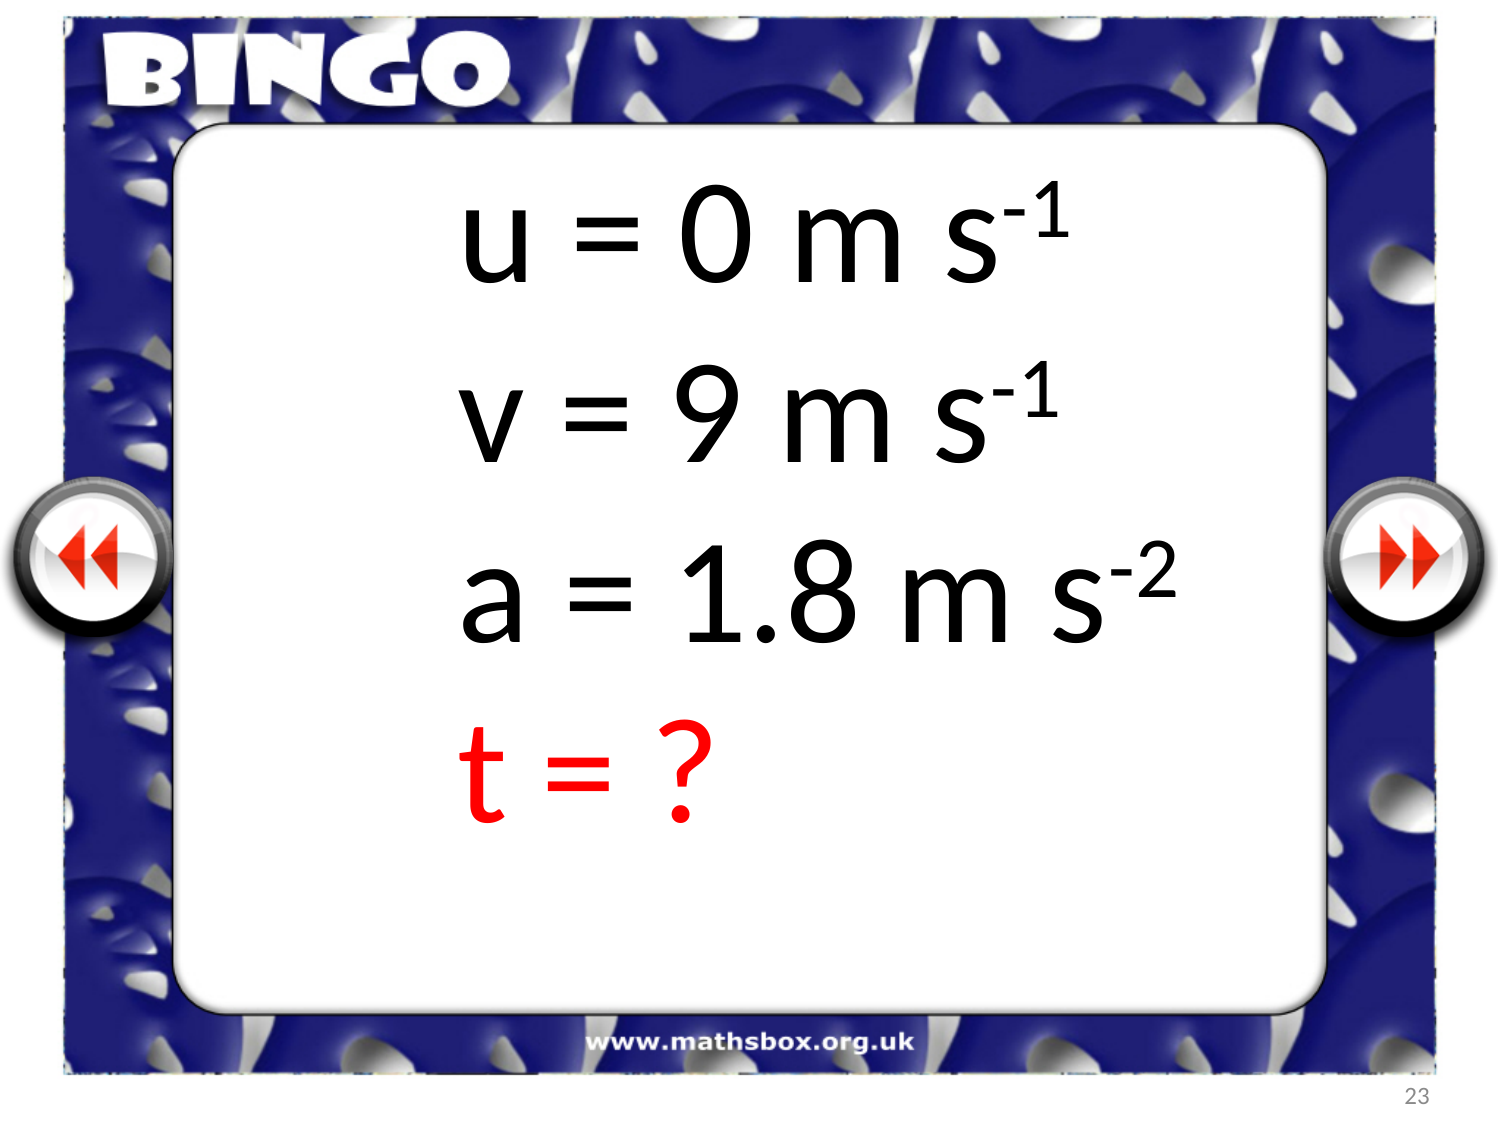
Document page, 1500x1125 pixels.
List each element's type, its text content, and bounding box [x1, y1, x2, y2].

picture [0, 0, 1498, 1125]
text_box [194, 125, 1353, 277]
text_box u = 0 m s-1 v = 9 m s-1 a = 1.8 m s-2 t = ? [442, 277, 1329, 861]
slide_number 23 [1094, 1065, 1445, 1125]
